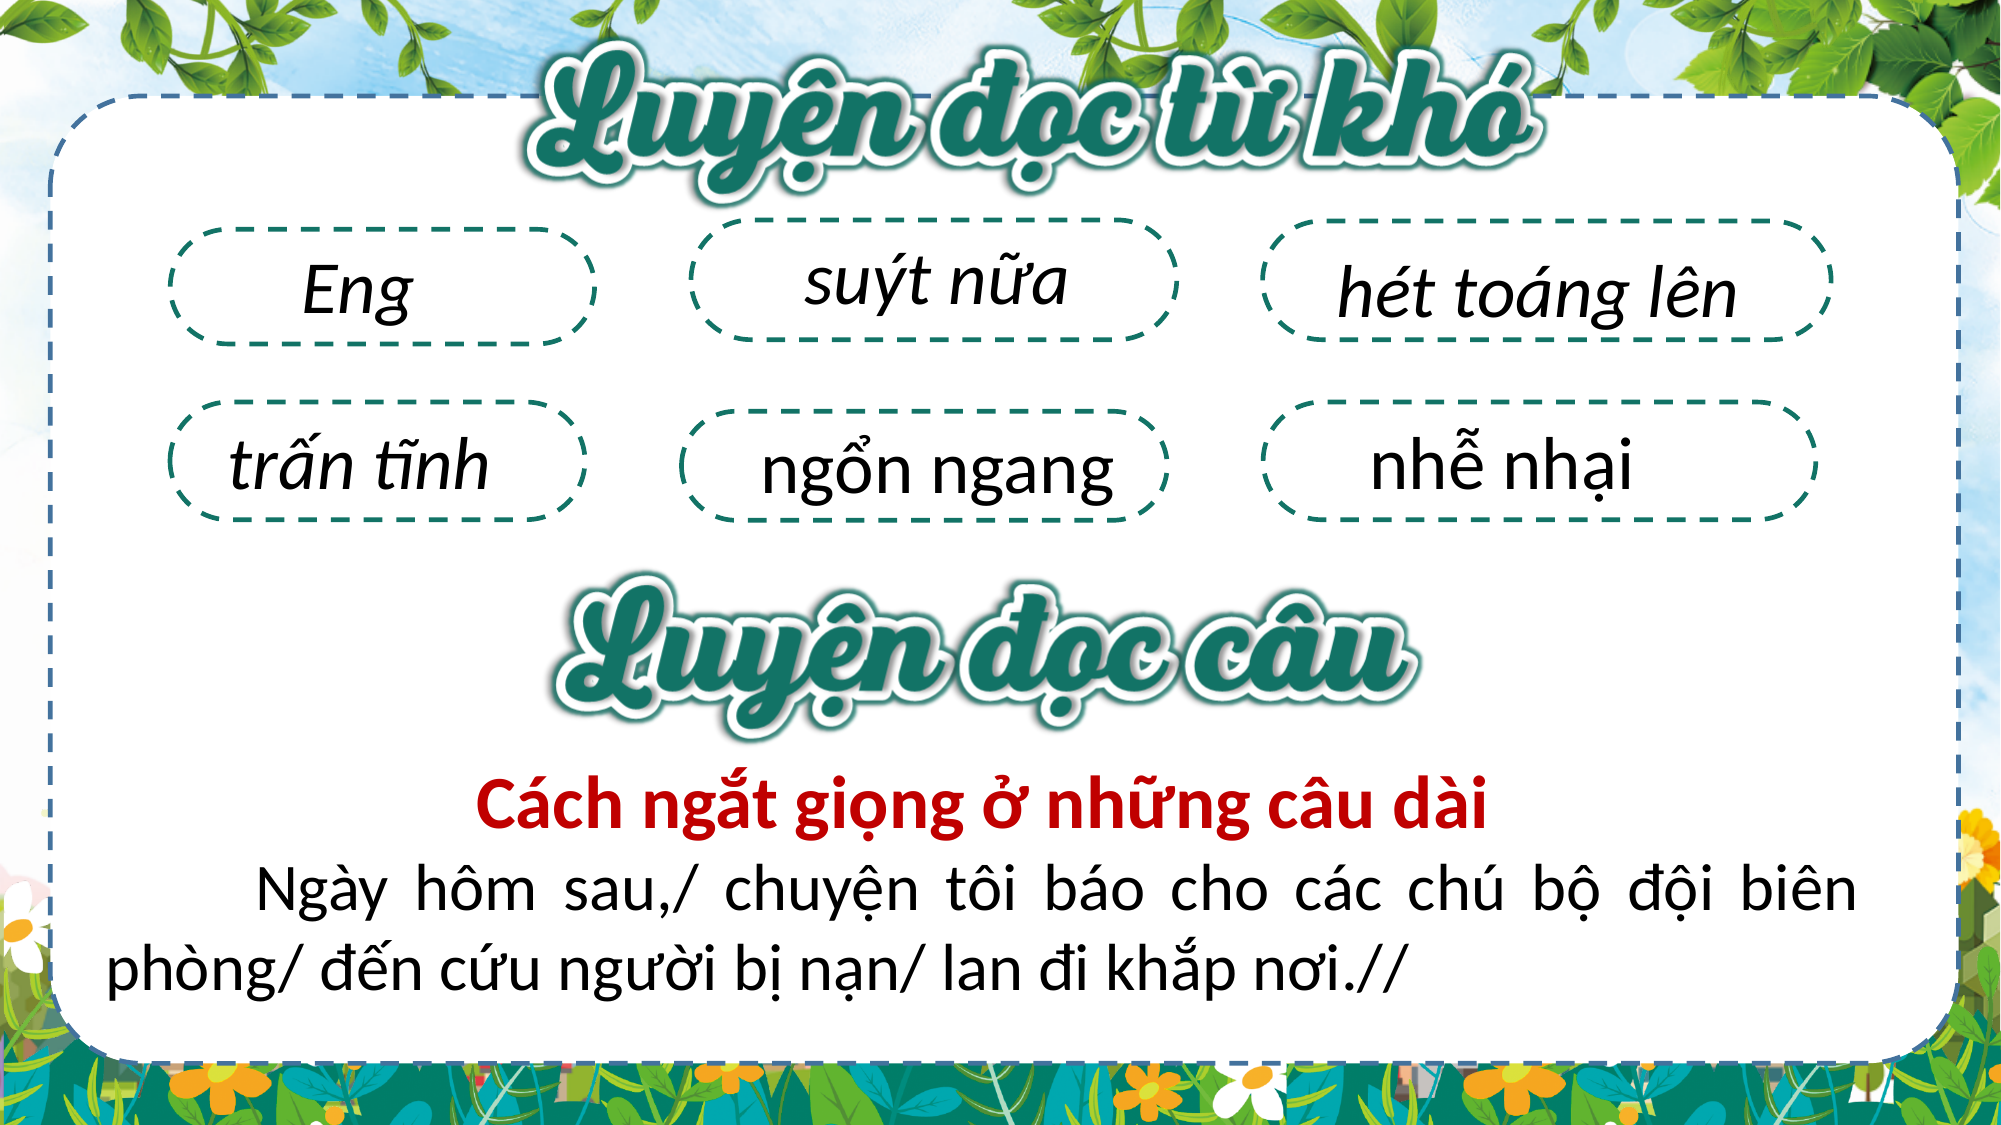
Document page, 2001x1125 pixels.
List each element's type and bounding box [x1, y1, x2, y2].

picture [0, 0, 2001, 1125]
text_box [1249, 210, 1845, 348]
text_box [669, 401, 1181, 528]
text_box [49, 122, 1960, 721]
text_box [160, 209, 605, 362]
text_box [1249, 391, 1832, 528]
text_box [160, 391, 595, 528]
text_box [679, 273, 1191, 348]
